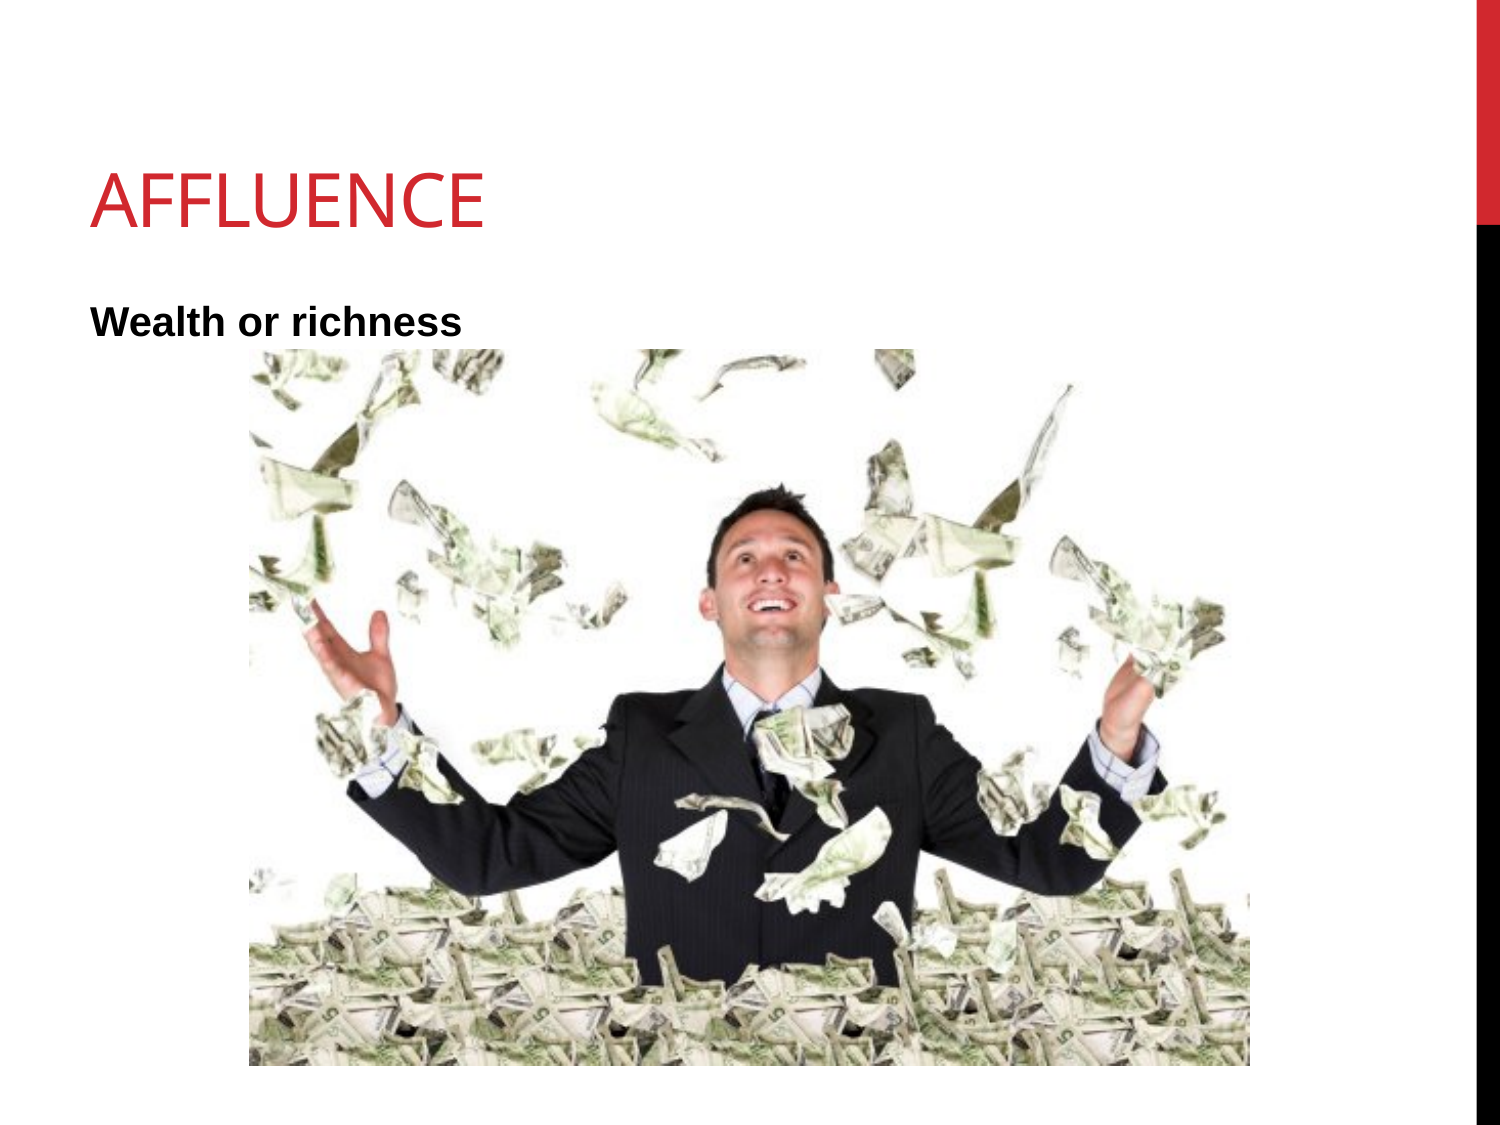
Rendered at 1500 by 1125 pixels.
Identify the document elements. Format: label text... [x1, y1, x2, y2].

picture [249, 349, 1251, 1067]
title Affluence [75, 25, 1025, 250]
list Wealth or richness [75, 287, 1325, 1005]
